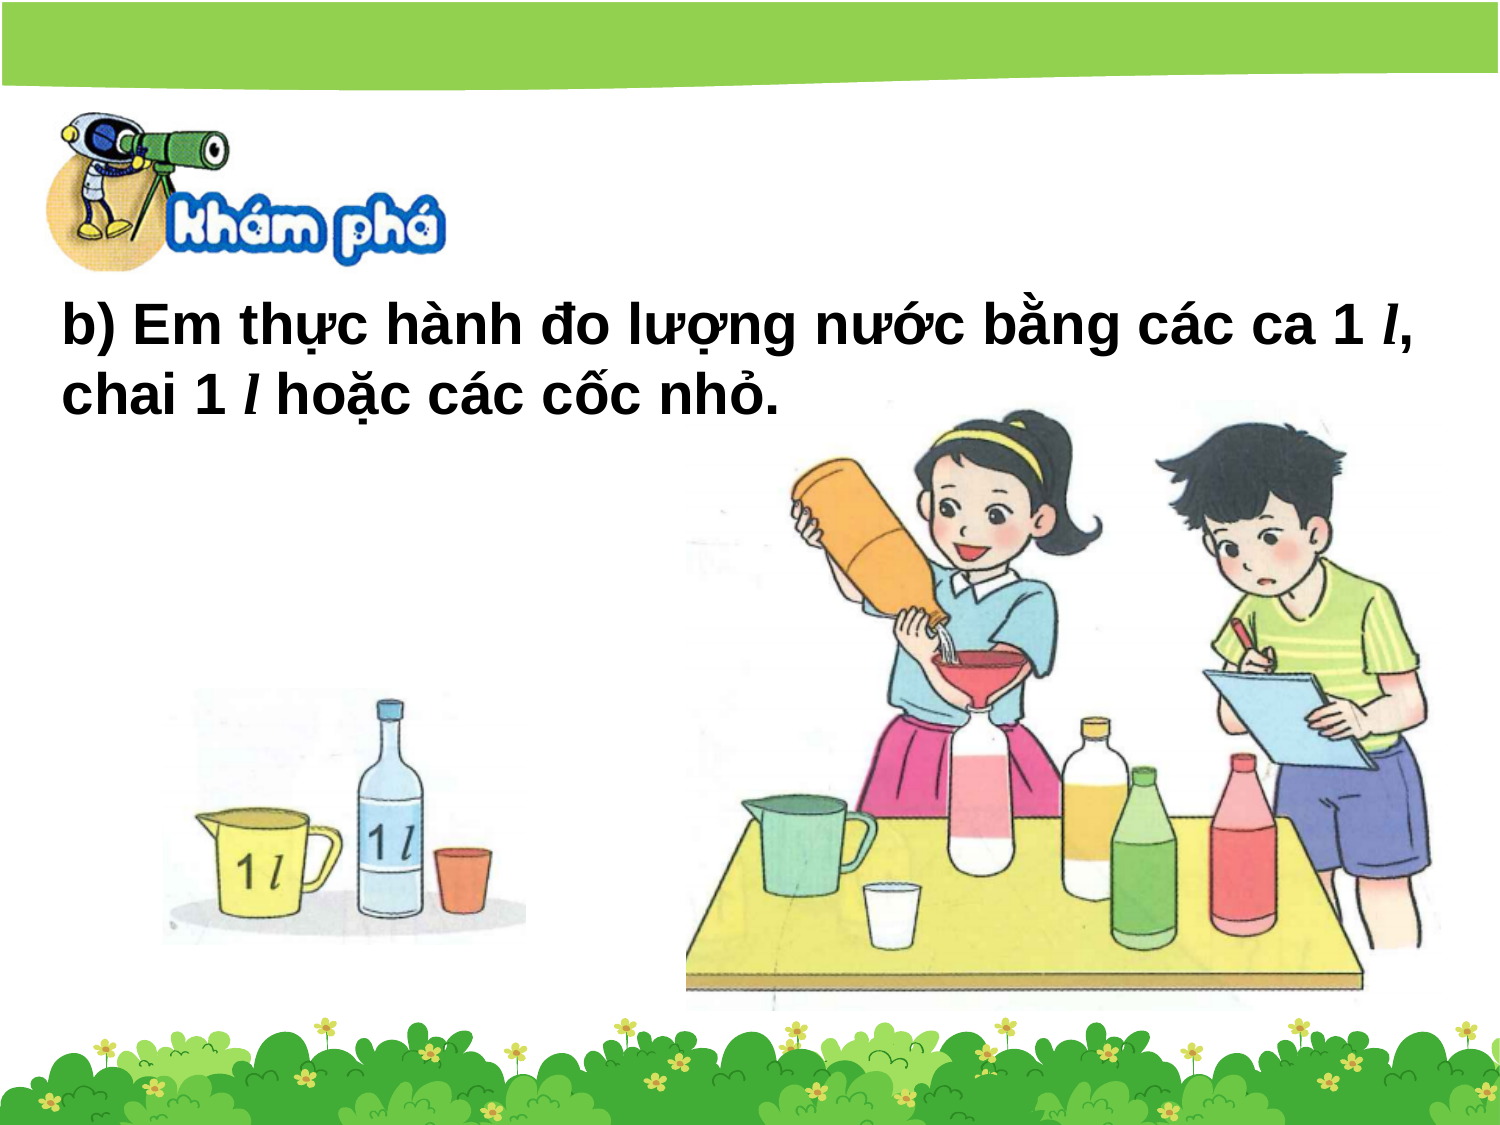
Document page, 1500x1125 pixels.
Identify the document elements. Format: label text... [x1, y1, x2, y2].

picture [162, 688, 526, 945]
picture [44, 112, 447, 276]
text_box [0, 1017, 1500, 1125]
text_box [0, 0, 1500, 95]
text_box b) Em thực hành đo lượng nước bằng các ca 1 l, chai 1 l hoặc các cốc nhỏ. [49, 279, 1442, 432]
picture [685, 400, 1442, 1011]
